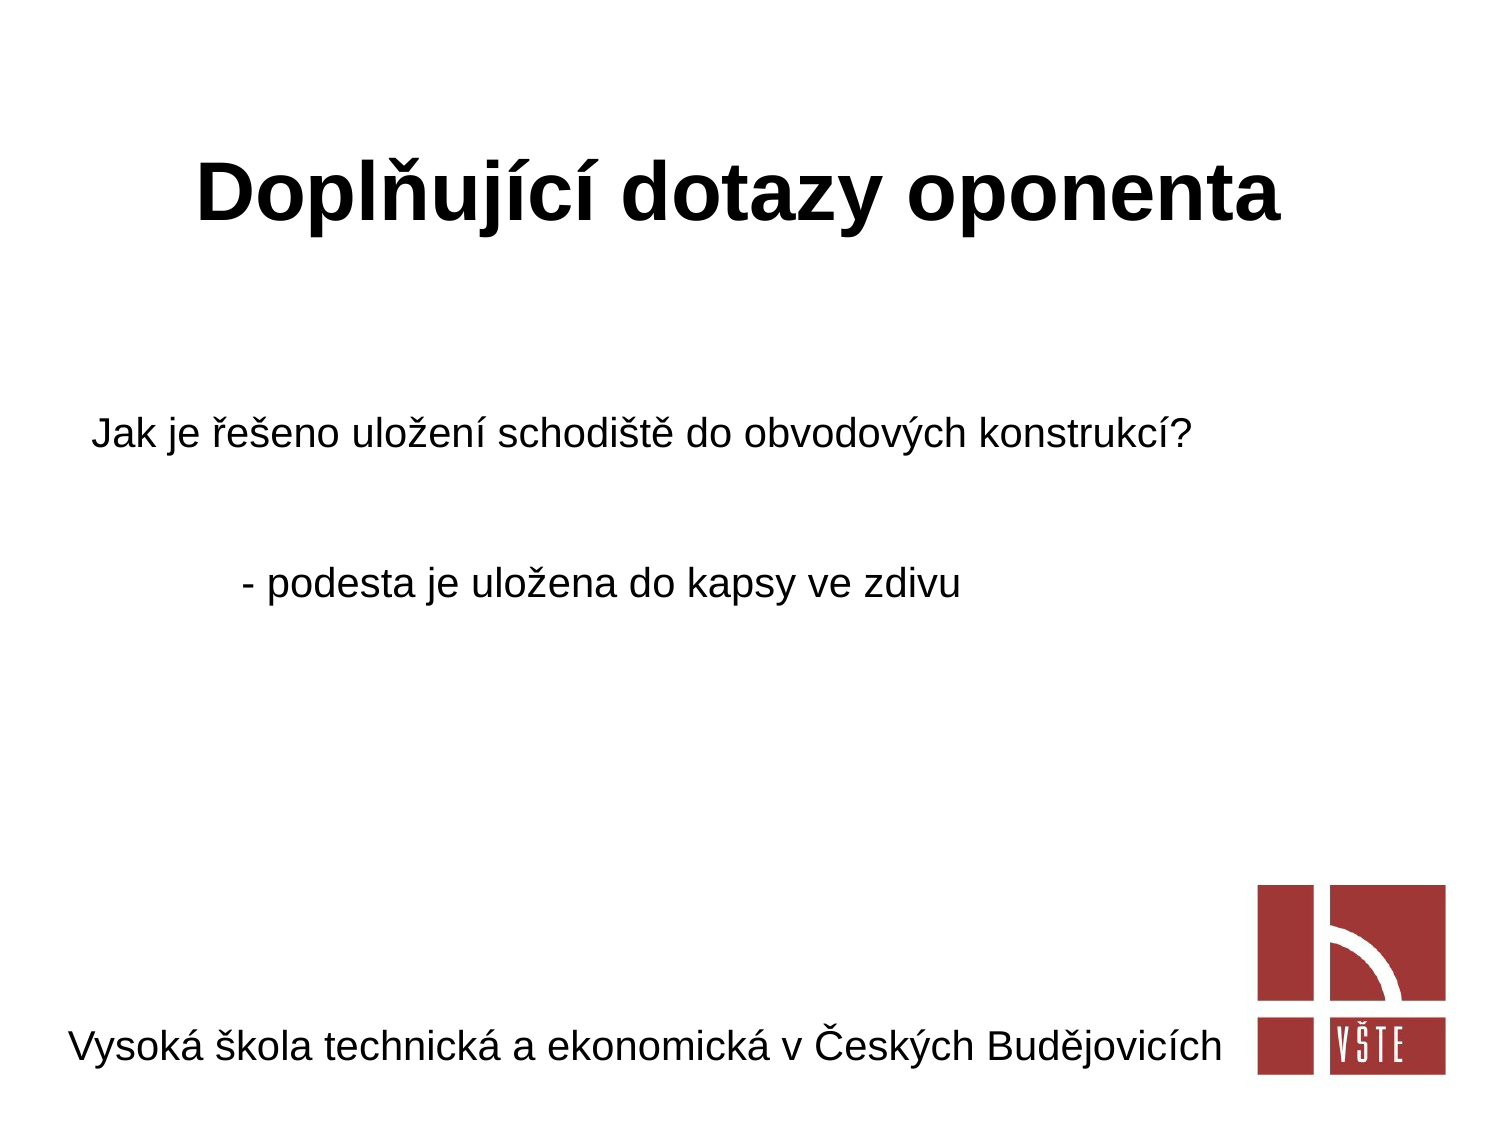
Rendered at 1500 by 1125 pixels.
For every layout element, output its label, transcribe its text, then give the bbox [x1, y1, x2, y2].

picture [1245, 869, 1469, 1095]
text_box Jak je řešeno uložení schodiště do obvodových konstrukcí? - podesta je uložena do kapsy ve zdivu [76, 373, 1412, 614]
title Doplňující dotazy oponenta [0, 66, 1500, 308]
text_box Vysoká škola technická a ekonomická v Českých Budějovicích [53, 1011, 1240, 1077]
